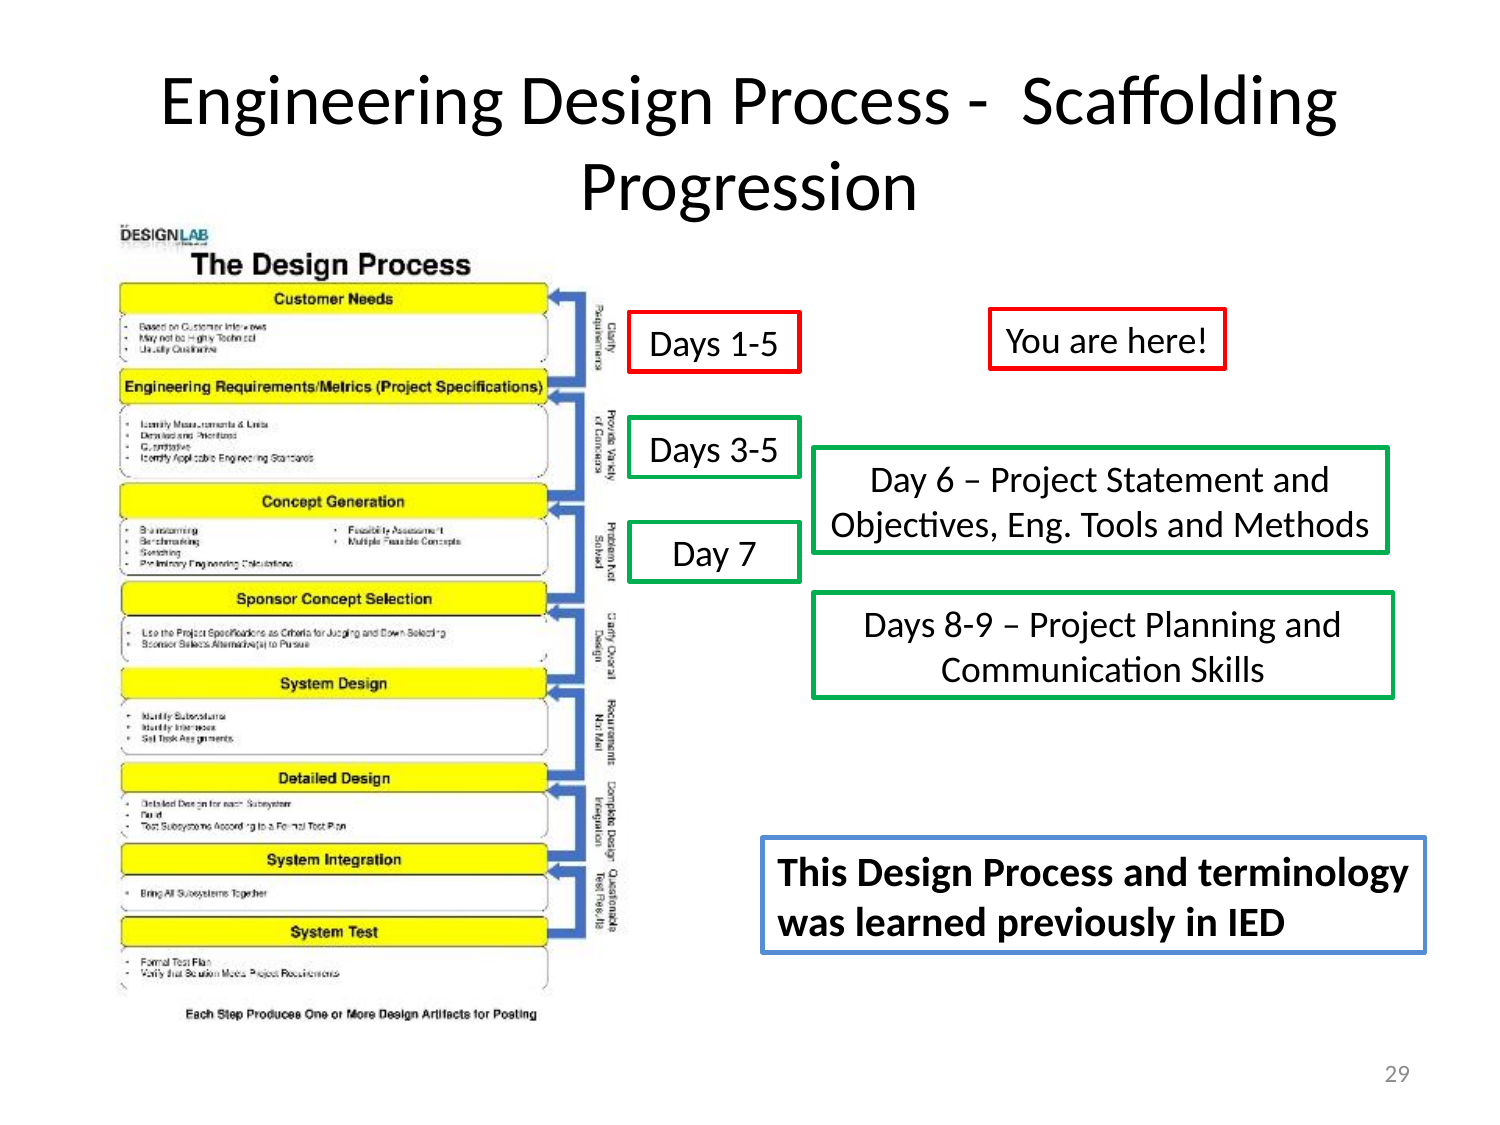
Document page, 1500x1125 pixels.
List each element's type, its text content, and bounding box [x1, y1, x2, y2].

text_box You are here! [989, 308, 1225, 369]
text_box Days 8-9 – Project Planning and Communication Skills [813, 592, 1393, 698]
text_box Day 6 – Project Statement and Objectives, Eng. Tools and Methods [813, 447, 1388, 553]
text_box Days 3-5 [659, 417, 800, 477]
text_box This Design Process and terminology was learned previously in IED [762, 837, 1425, 953]
text_box Days 1-5 [659, 311, 800, 372]
title Engineering Design Process - Scaffolding Progression [75, 45, 1425, 233]
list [79, 185, 656, 1049]
text_box Day 7 [659, 521, 800, 582]
slide_number 29 [1074, 1042, 1425, 1103]
